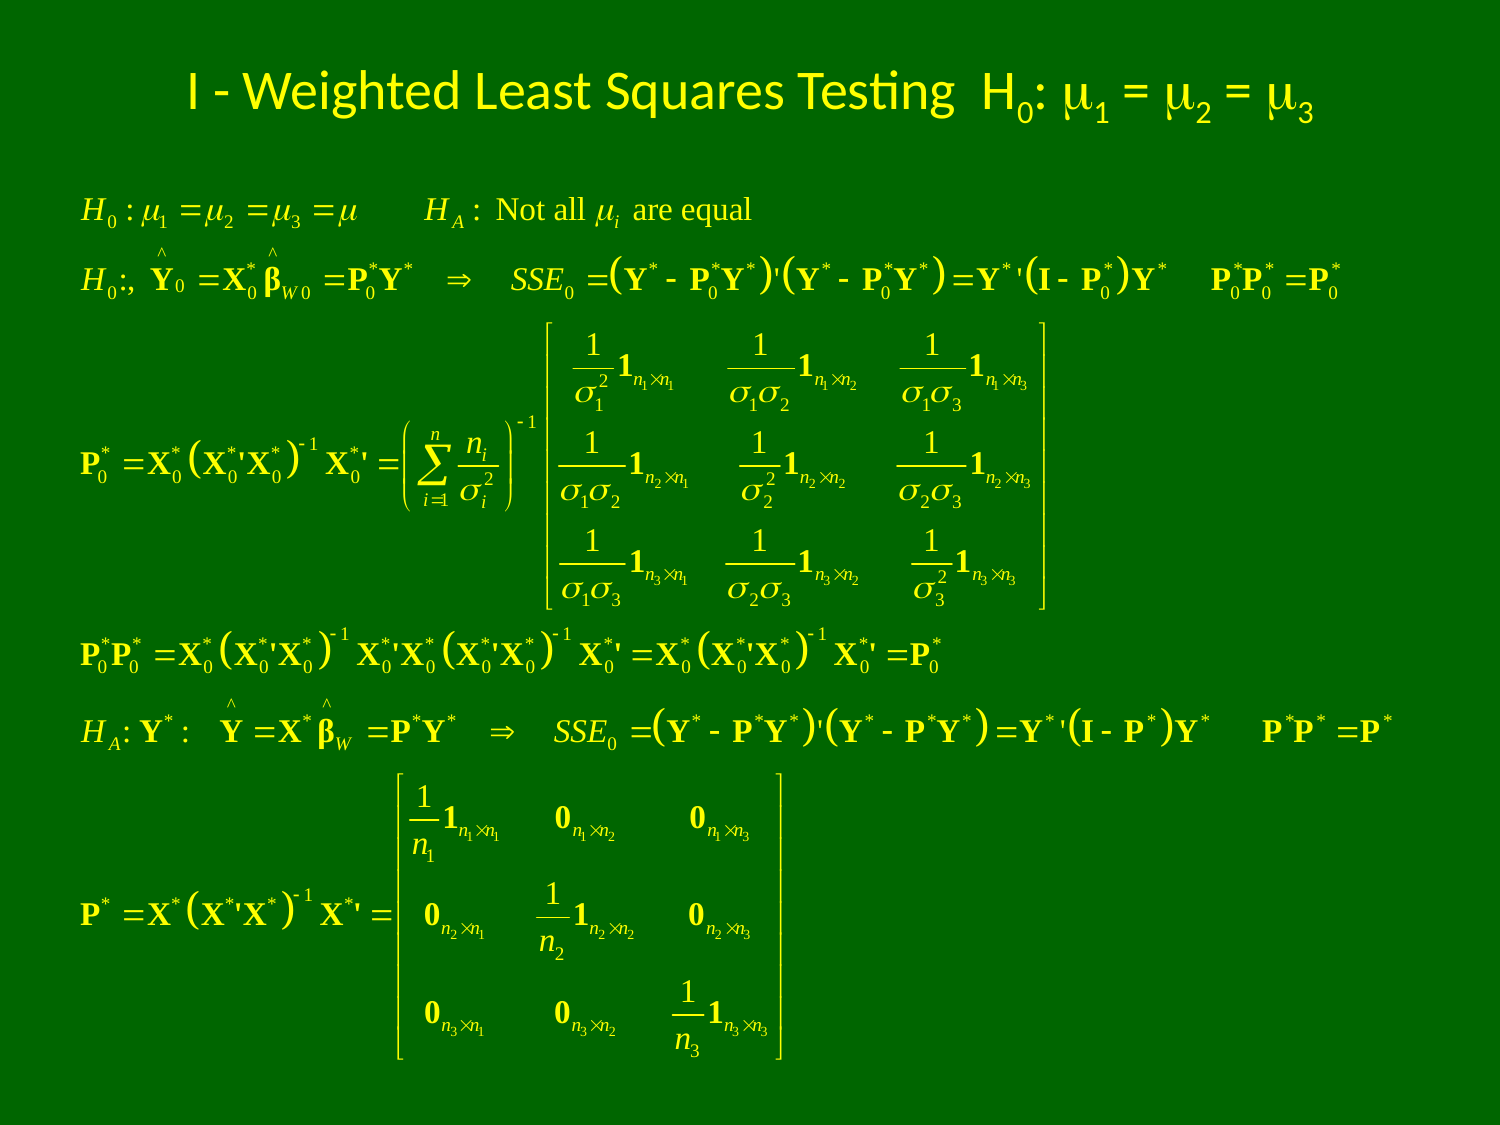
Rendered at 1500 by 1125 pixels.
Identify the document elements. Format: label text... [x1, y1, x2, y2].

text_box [74, 187, 1401, 1069]
title I - Weighted Least Squares Testing H0: m1 = m2 = m3 [75, 45, 1425, 138]
